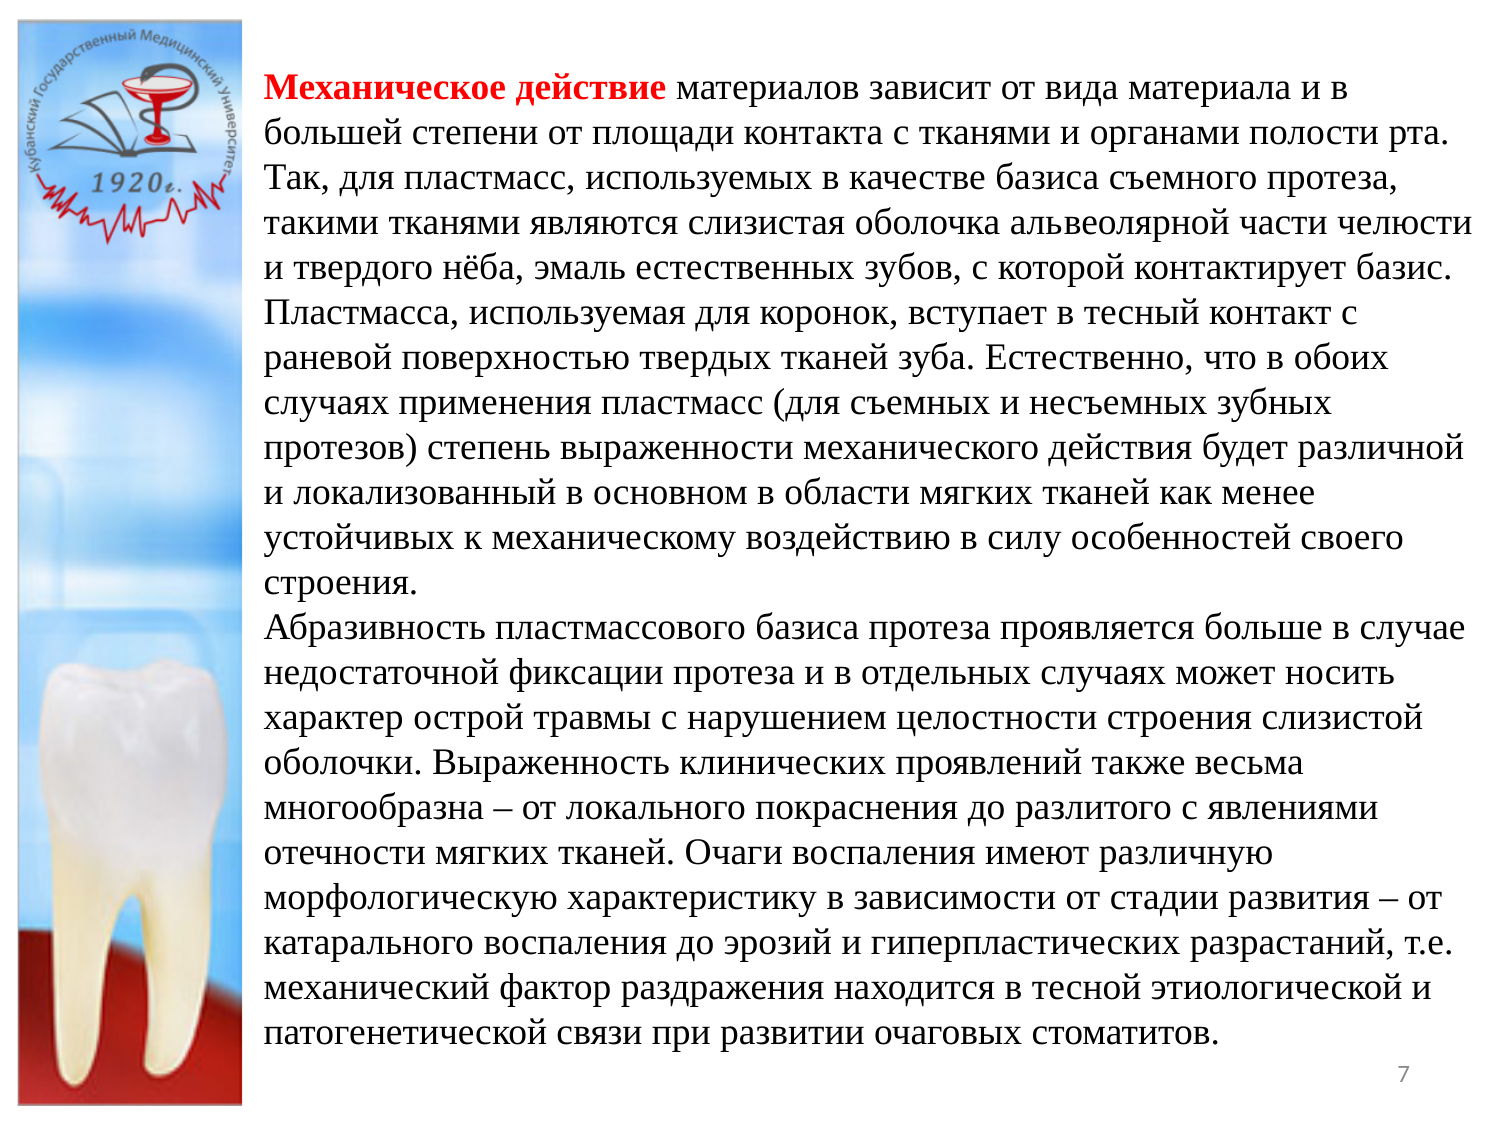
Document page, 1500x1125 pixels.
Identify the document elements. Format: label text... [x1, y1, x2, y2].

text_box Механическое действие материалов зависит от вида материала и в большей степени от площади контакта с тканями и органами полости рта. Так, для пластмасс, используемых в качестве базиса съемного протеза, такими тканями являются слизистая оболочка аль­веолярной части челюсти и твердого нёба, эмаль естественных зу­бов, с которой контактирует базис. Пластмасса, используемая для коронок, вступает в тесный контакт с раневой поверхностью твердых тканей зуба. Естественно, что в обоих случаях применения пластмасс (для съемных и несъемных зубных протезов) степень выраженности механического действия будет различной и локализованный в основном в области мягких тканей как менее устойчивых к механическому воздействию в силу особенностей своего строения. Абразивность пластмассового базиса протеза проявляется больше в случае недостаточной фиксации протеза и в отдельных случаях может носить характер острой травмы с нарушением целостности строения слизистой оболочки. Выраженность клинических проявлений также весьма многообразна – от локального покраснения до разлитого с явлениями отечности мягких тканей. Очаги воспаления имеют различную морфологическую характеристику в зависимости от стадии развития – от катарального воспаления до эрозий и гиперпластических разрастаний, т.е. механический фактор раздражения находится в тесной этиологической и патогенетической связи при развитии очаговых стоматитов. [249, 55, 1500, 1060]
slide_number 7 [1074, 1060, 1425, 1103]
picture [17, 18, 243, 1107]
